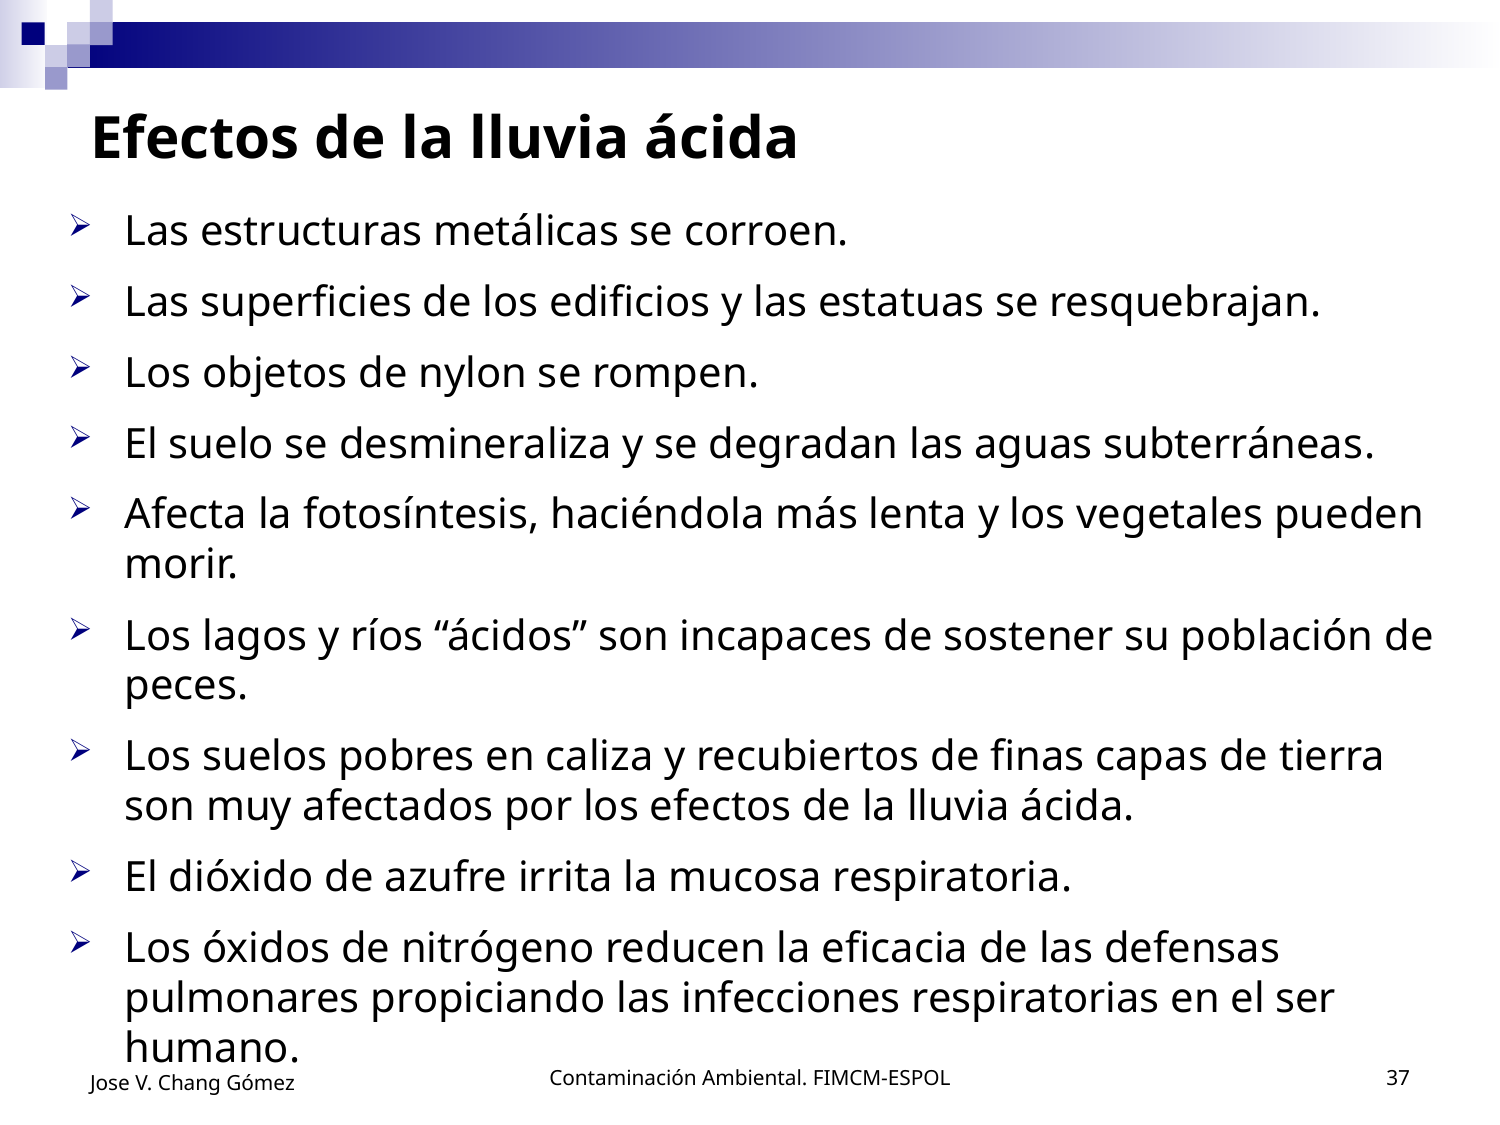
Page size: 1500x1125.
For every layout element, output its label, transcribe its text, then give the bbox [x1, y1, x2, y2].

title Efectos de la lluvia ácida [74, 74, 1426, 196]
list Las estructuras metálicas se corroen. Las superficies de los edificios y las estatuas se resquebrajan. Los objetos de nylon se rompen. El suelo se desmineraliza y se degradan las aguas subterráneas. Afecta la fotosíntesis, haciéndola más lenta y los vegetales pueden morir. Los lagos y ríos “ácidos” son incapaces de sostener su población de peces. Los suelos pobres en caliza y recubiertos de finas capas de tierra son muy afectados por los efectos de la lluvia ácida. El dióxido de azufre irrita la mucosa respiratoria. Los óxidos de nitrógeno reducen la eficacia de las defensas pulmonares propiciando las infecciones respiratorias en el ser humano. [52, 196, 1470, 1125]
